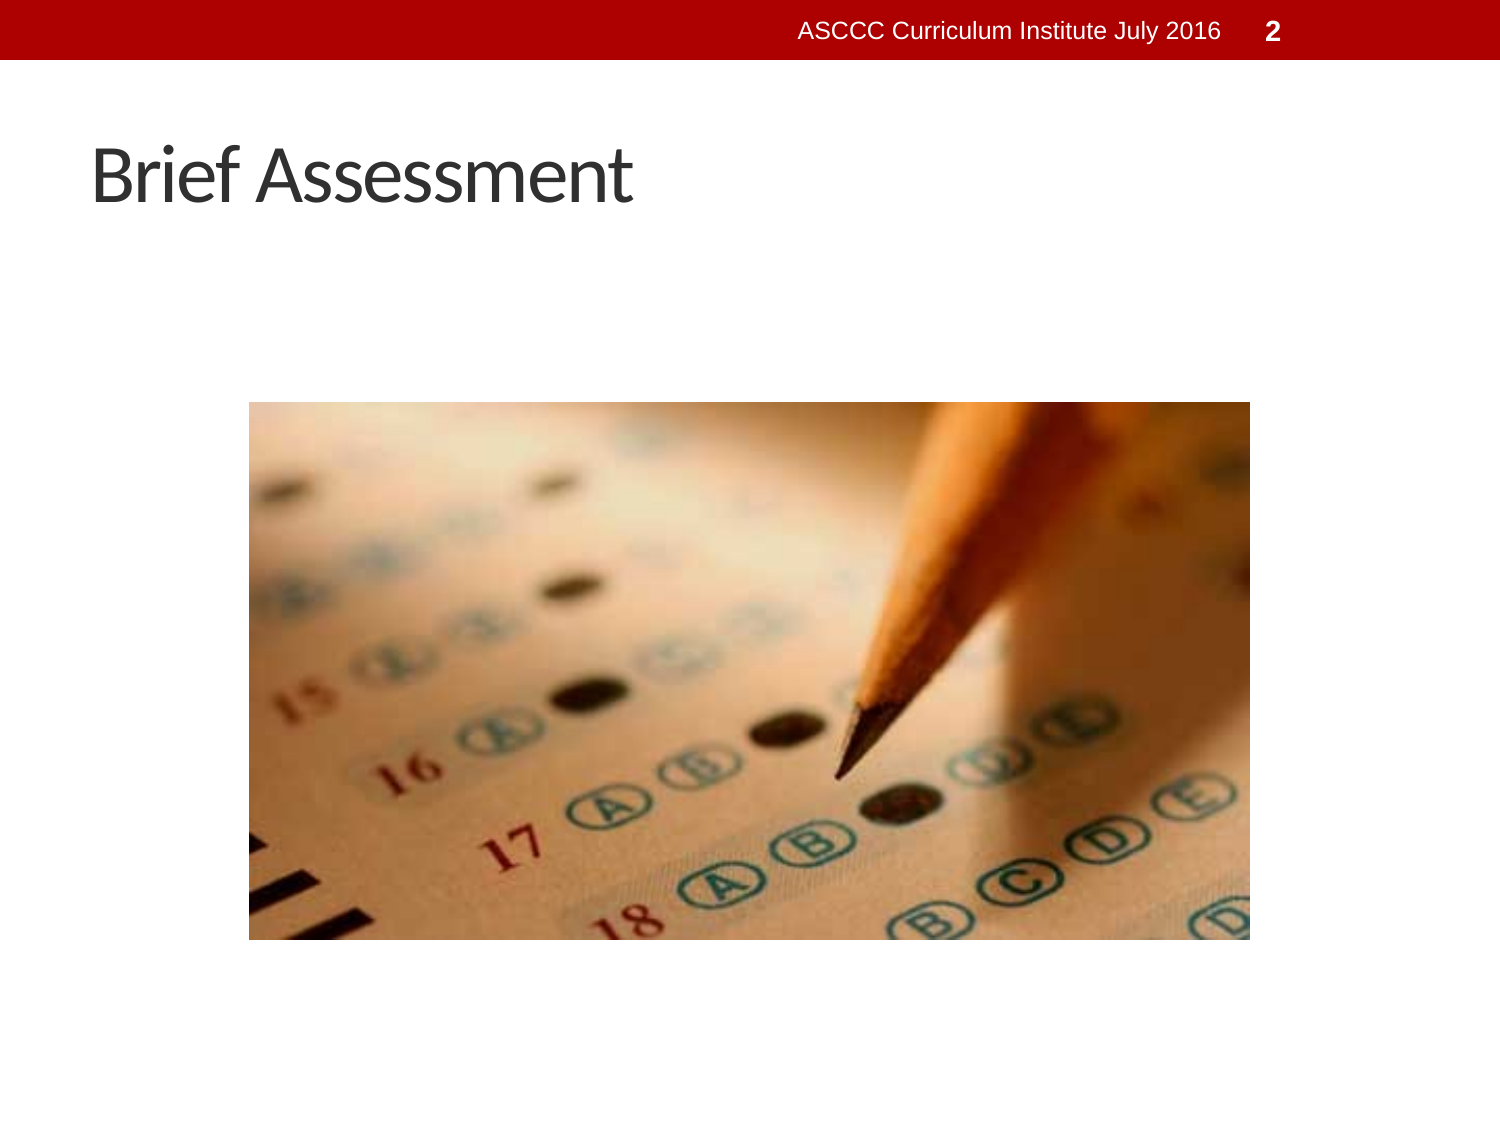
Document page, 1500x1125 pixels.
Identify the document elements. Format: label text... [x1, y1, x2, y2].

slide_number 2 [1250, 3, 1425, 57]
picture [249, 402, 1251, 941]
footer ASCCC Curriculum Institute July 2016 [562, 3, 1238, 57]
title Brief Assessment [75, 87, 1425, 250]
